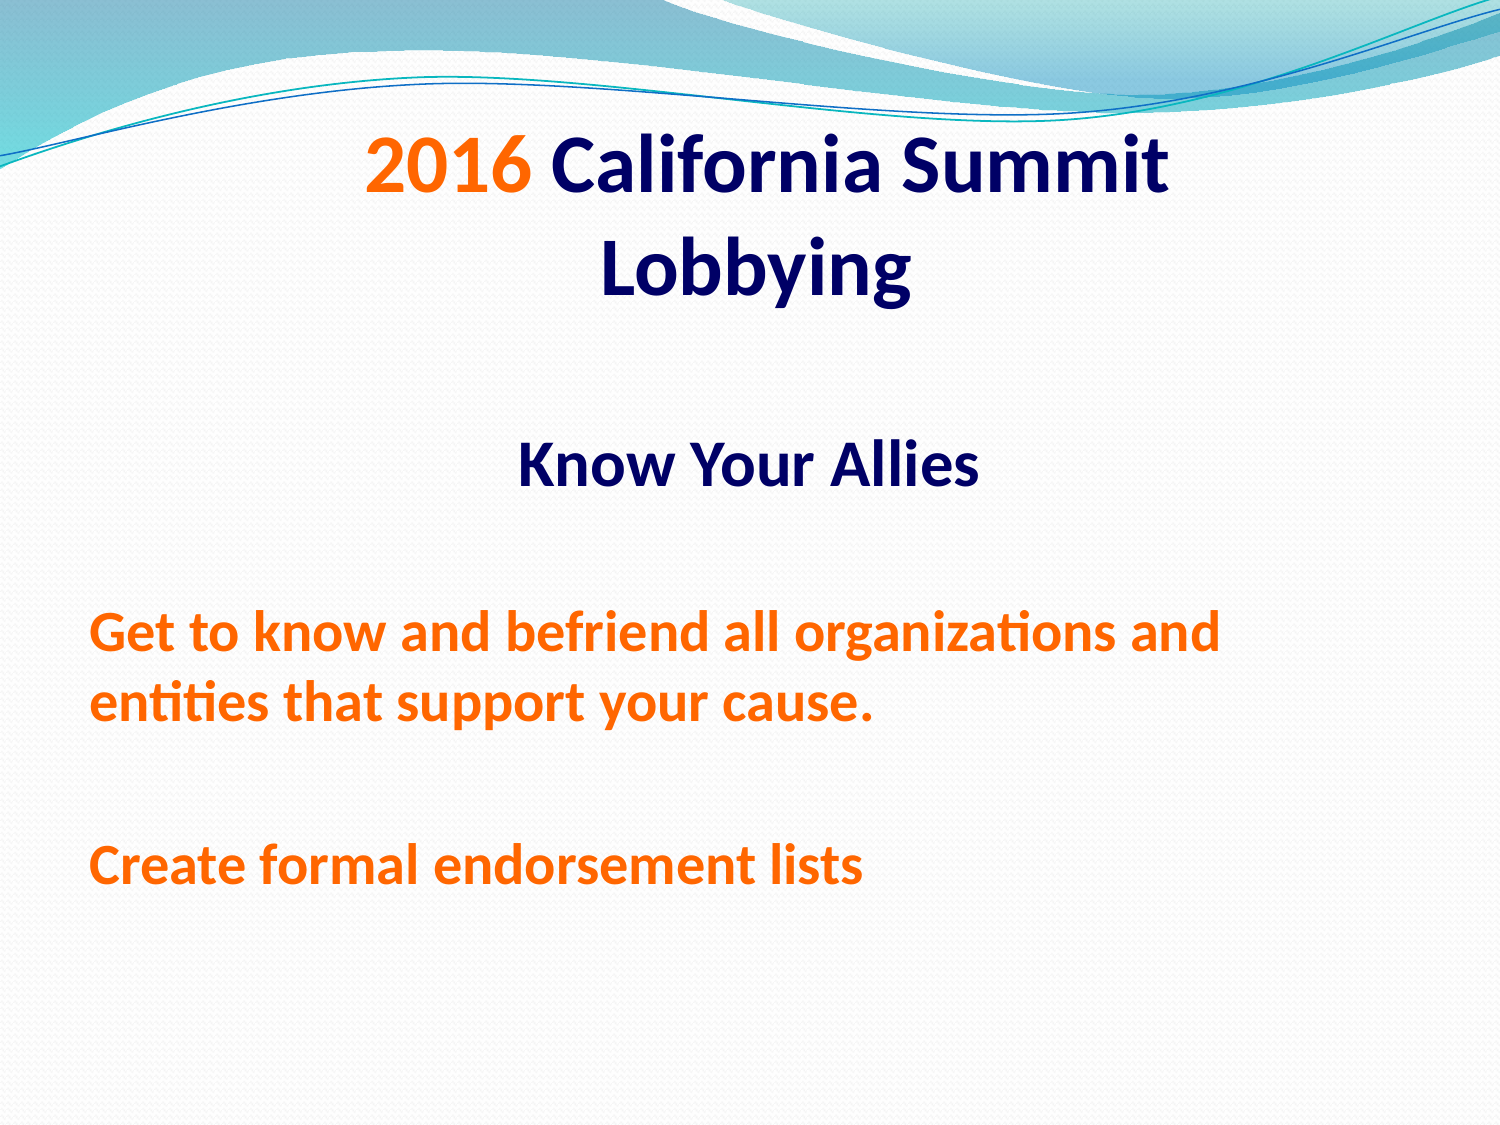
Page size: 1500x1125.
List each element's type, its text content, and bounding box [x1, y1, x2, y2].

title 2016 California Summit Lobbying [187, 125, 1325, 313]
list Know Your Allies Get to know and befriend all organizations and entities that support your cause. Create formal endorsement lists [75, 412, 1425, 1008]
